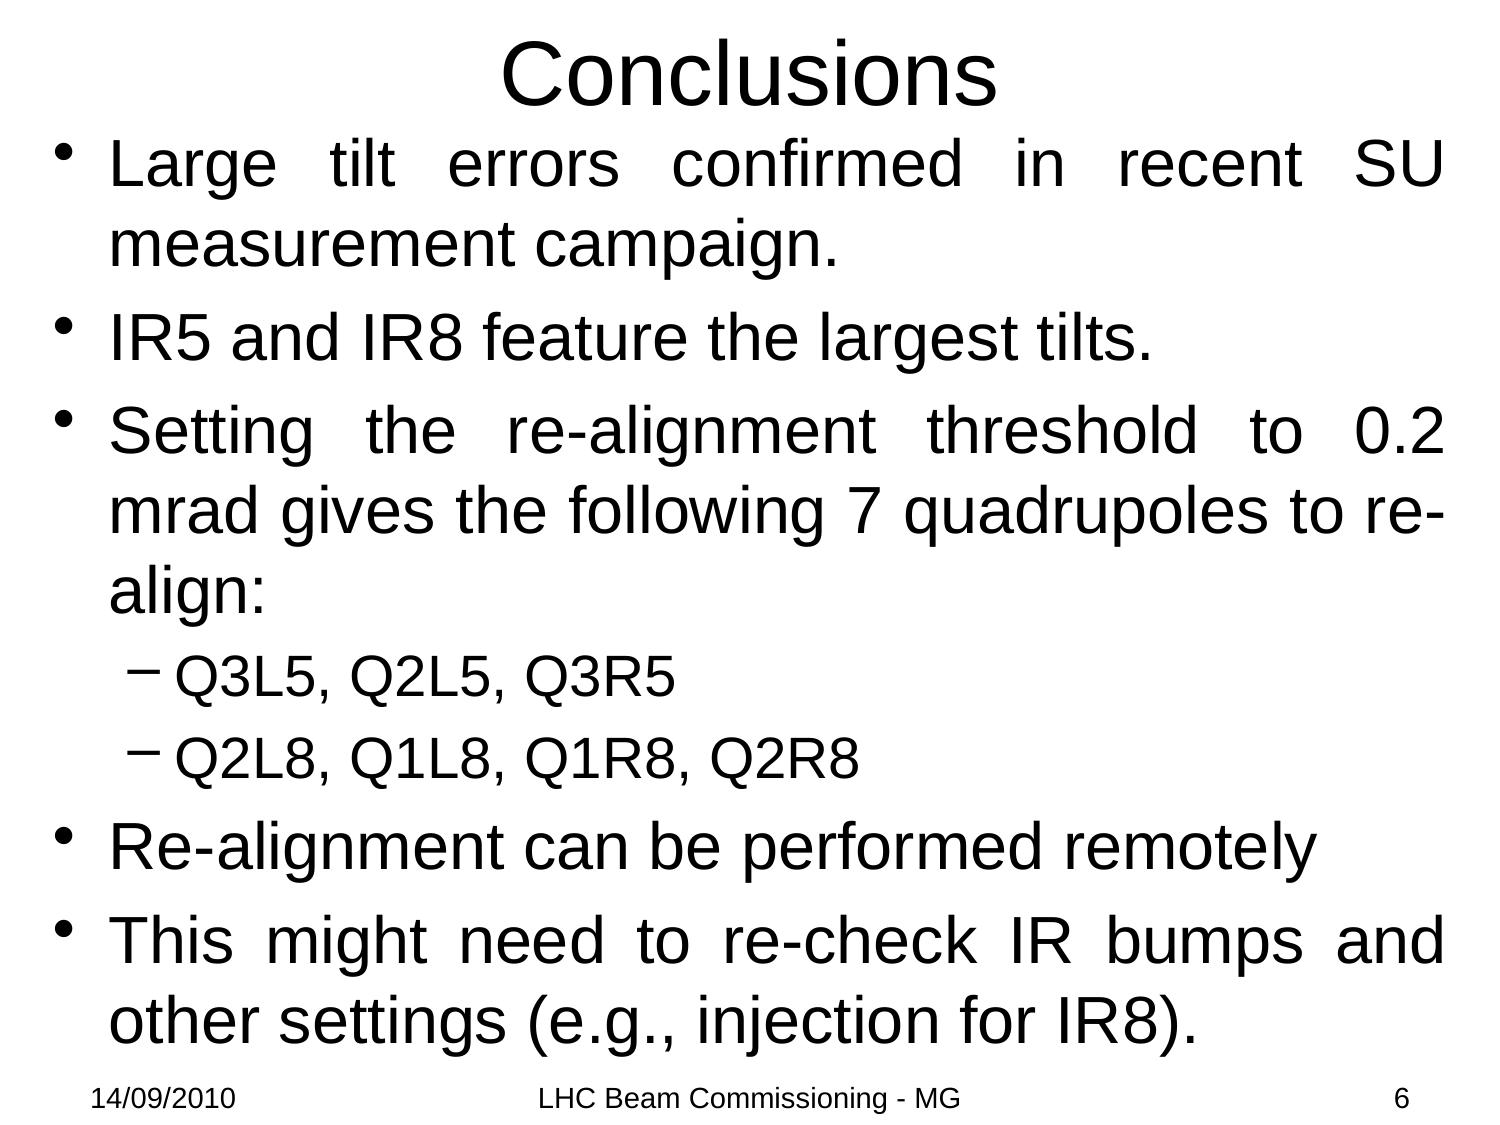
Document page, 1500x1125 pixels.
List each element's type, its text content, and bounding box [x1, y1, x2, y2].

title Conclusions [74, 0, 1426, 112]
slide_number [74, 1071, 426, 1125]
slide_number 6 [1074, 1071, 1426, 1125]
list Large tilt errors confirmed in recent SU measurement campaign. IR5 and IR8 feature the largest tilts. Setting the re-alignment threshold to 0.2 mrad gives the following 7 quadrupoles to re-align: Q3L5, Q2L5, Q3R5 Q2L8, Q1L8, Q1R8, Q2R8 Re-alignment can be performed remotely This might need to re-check IR bumps and other settings (e.g., injection for IR8). [37, 112, 1463, 1088]
footer LHC Beam Commissioning - MG [512, 1071, 988, 1125]
